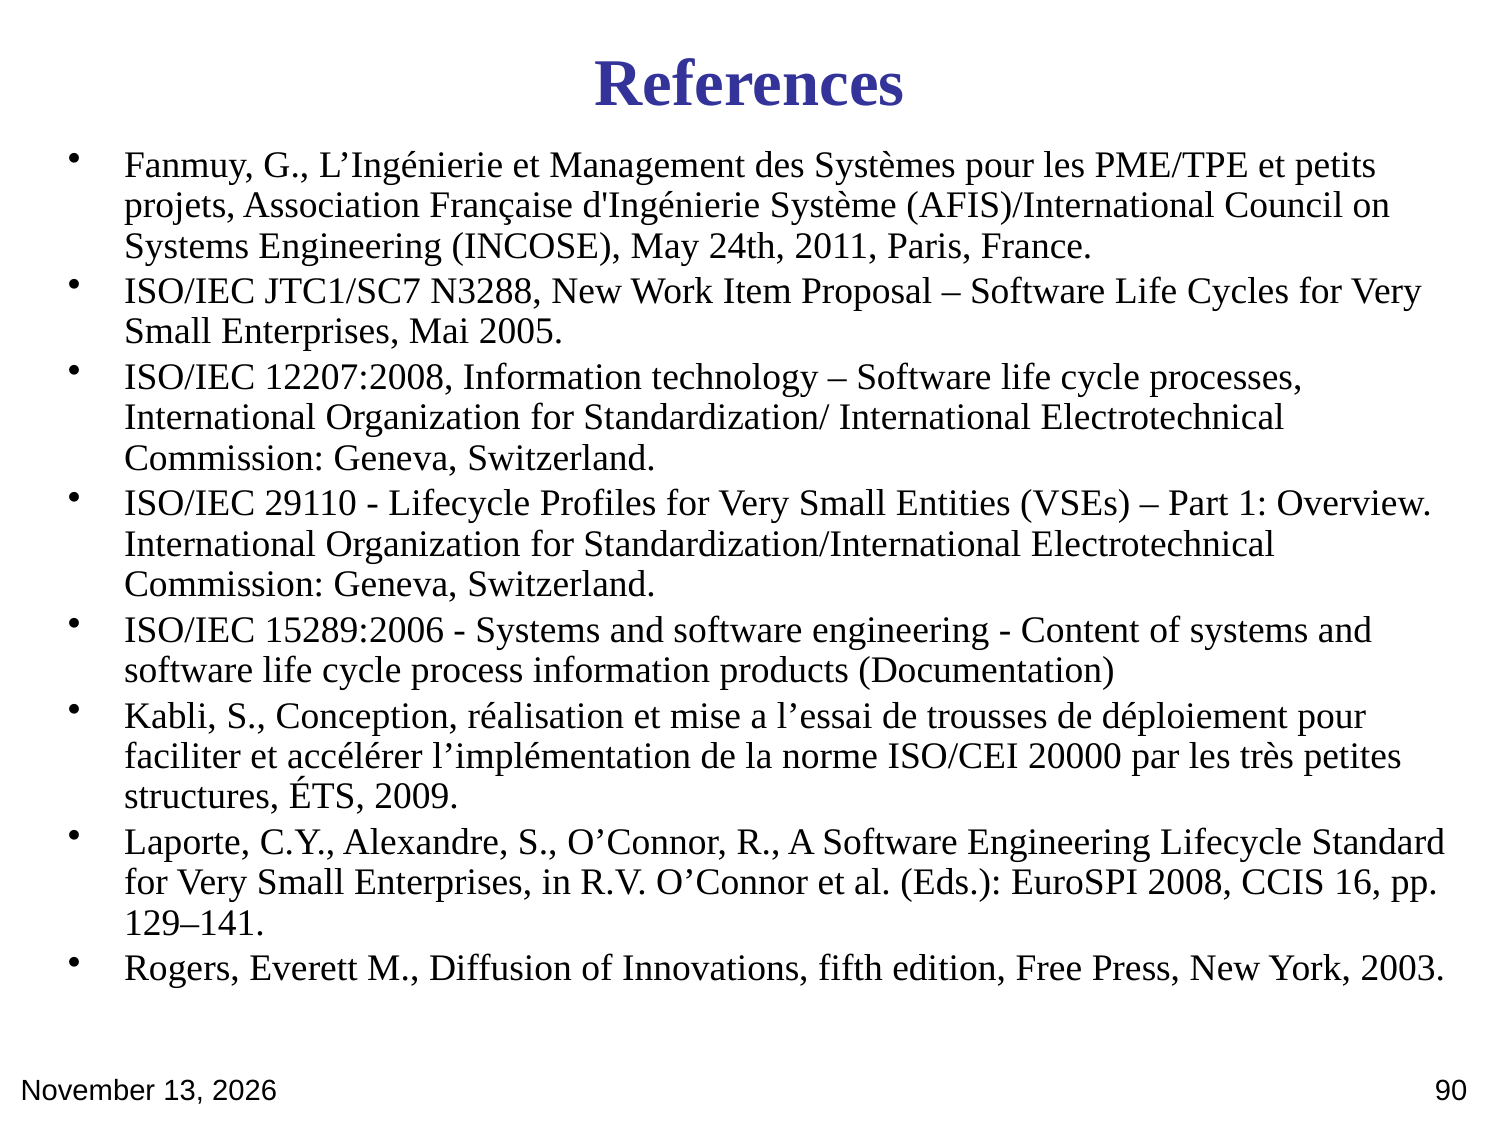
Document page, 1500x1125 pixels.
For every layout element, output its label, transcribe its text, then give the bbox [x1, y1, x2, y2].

text_box Fanmuy, G., L’Ingénierie et Management des Systèmes pour les PME/TPE et petits projets, Association Française d'Ingénierie Système (AFIS)/International Council on Systems Engineering (INCOSE), May 24th, 2011, Paris, France. ISO/IEC JTC1/SC7 N3288, New Work Item Proposal – Software Life Cycles for Very Small Enterprises, Mai 2005. ISO/IEC 12207:2008, Information technology – Software life cycle processes, International Organization for Standardization/ International Electrotechnical Commission: Geneva, Switzerland. ISO/IEC 29110 - Lifecycle Profiles for Very Small Entities (VSEs) – Part 1: Overview. International Organization for Standardization/International Electrotechnical Commission: Geneva, Switzerland. ISO/IEC 15289:2006 - Systems and software engineering - Content of systems and software life cycle process information products (Documentation) Kabli, S., Conception, réalisation et mise a l’essai de trousses de déploiement pour faciliter et accélérer l’implémentation de la norme ISO/CEI 20000 par les très petites structures, ÉTS, 2009. Laporte, C.Y., Alexandre, S., O’Connor, R., A Software Engineering Lifecycle Standard for Very Small Enterprises, in R.V. O’Connor et al. (Eds.): EuroSPI 2008, CCIS 16, pp. 129–141. Rogers, Everett M., Diffusion of Innovations, fifth edition, Free Press, New York, 2003. [53, 137, 1471, 1047]
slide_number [5, 1063, 356, 1125]
text_box References [74, 0, 1425, 137]
slide_number 90 [1131, 1063, 1483, 1125]
